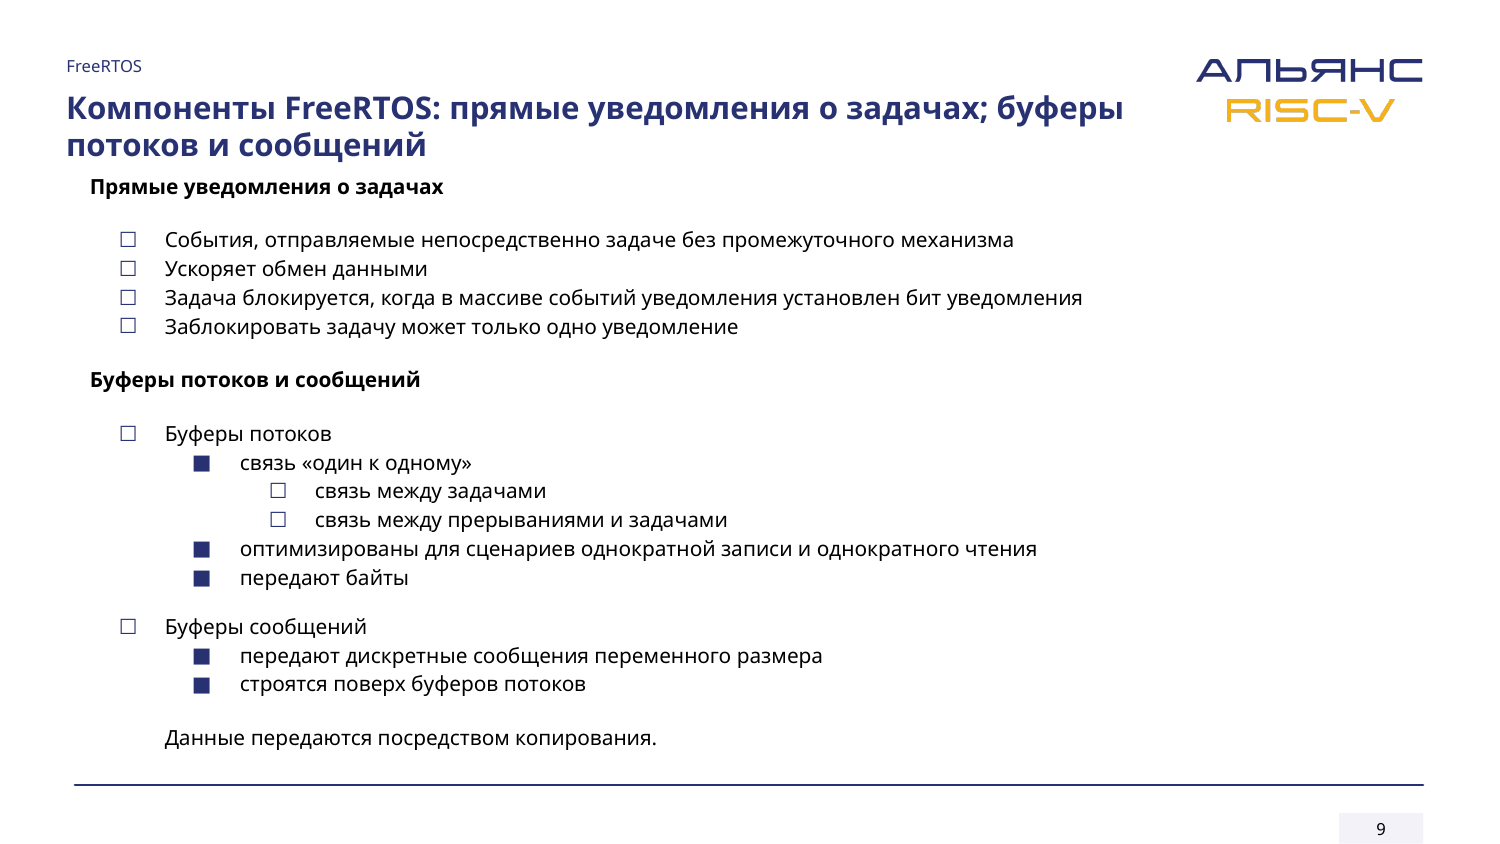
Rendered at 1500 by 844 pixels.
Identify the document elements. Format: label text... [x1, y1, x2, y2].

list Прямые уведомления о задачах События, отправляемые непосредственно задаче без промежуточного механизма Ускоряет обмен данными Задача блокируется, когда в массиве событий уведомления установлен бит уведомления Заблокировать задачу может только одно уведомление Буферы потоков и сообщений Буферы потоков связь «один к одному» связь между задачами связь между прерываниями и задачами оптимизированы для сценариев однократной записи и однократного чтения передают байты Буферы сообщений передают дискретные сообщения переменного размера строятся поверх буферов потоков Данные передаются посредством копирования. [74, 154, 1424, 767]
picture [1196, 59, 1423, 122]
title Компоненты FreeRTOS: прямые уведомления о задачах; буферы потоков и сообщений [51, 72, 1196, 126]
title FreeRTOS [51, 40, 800, 72]
